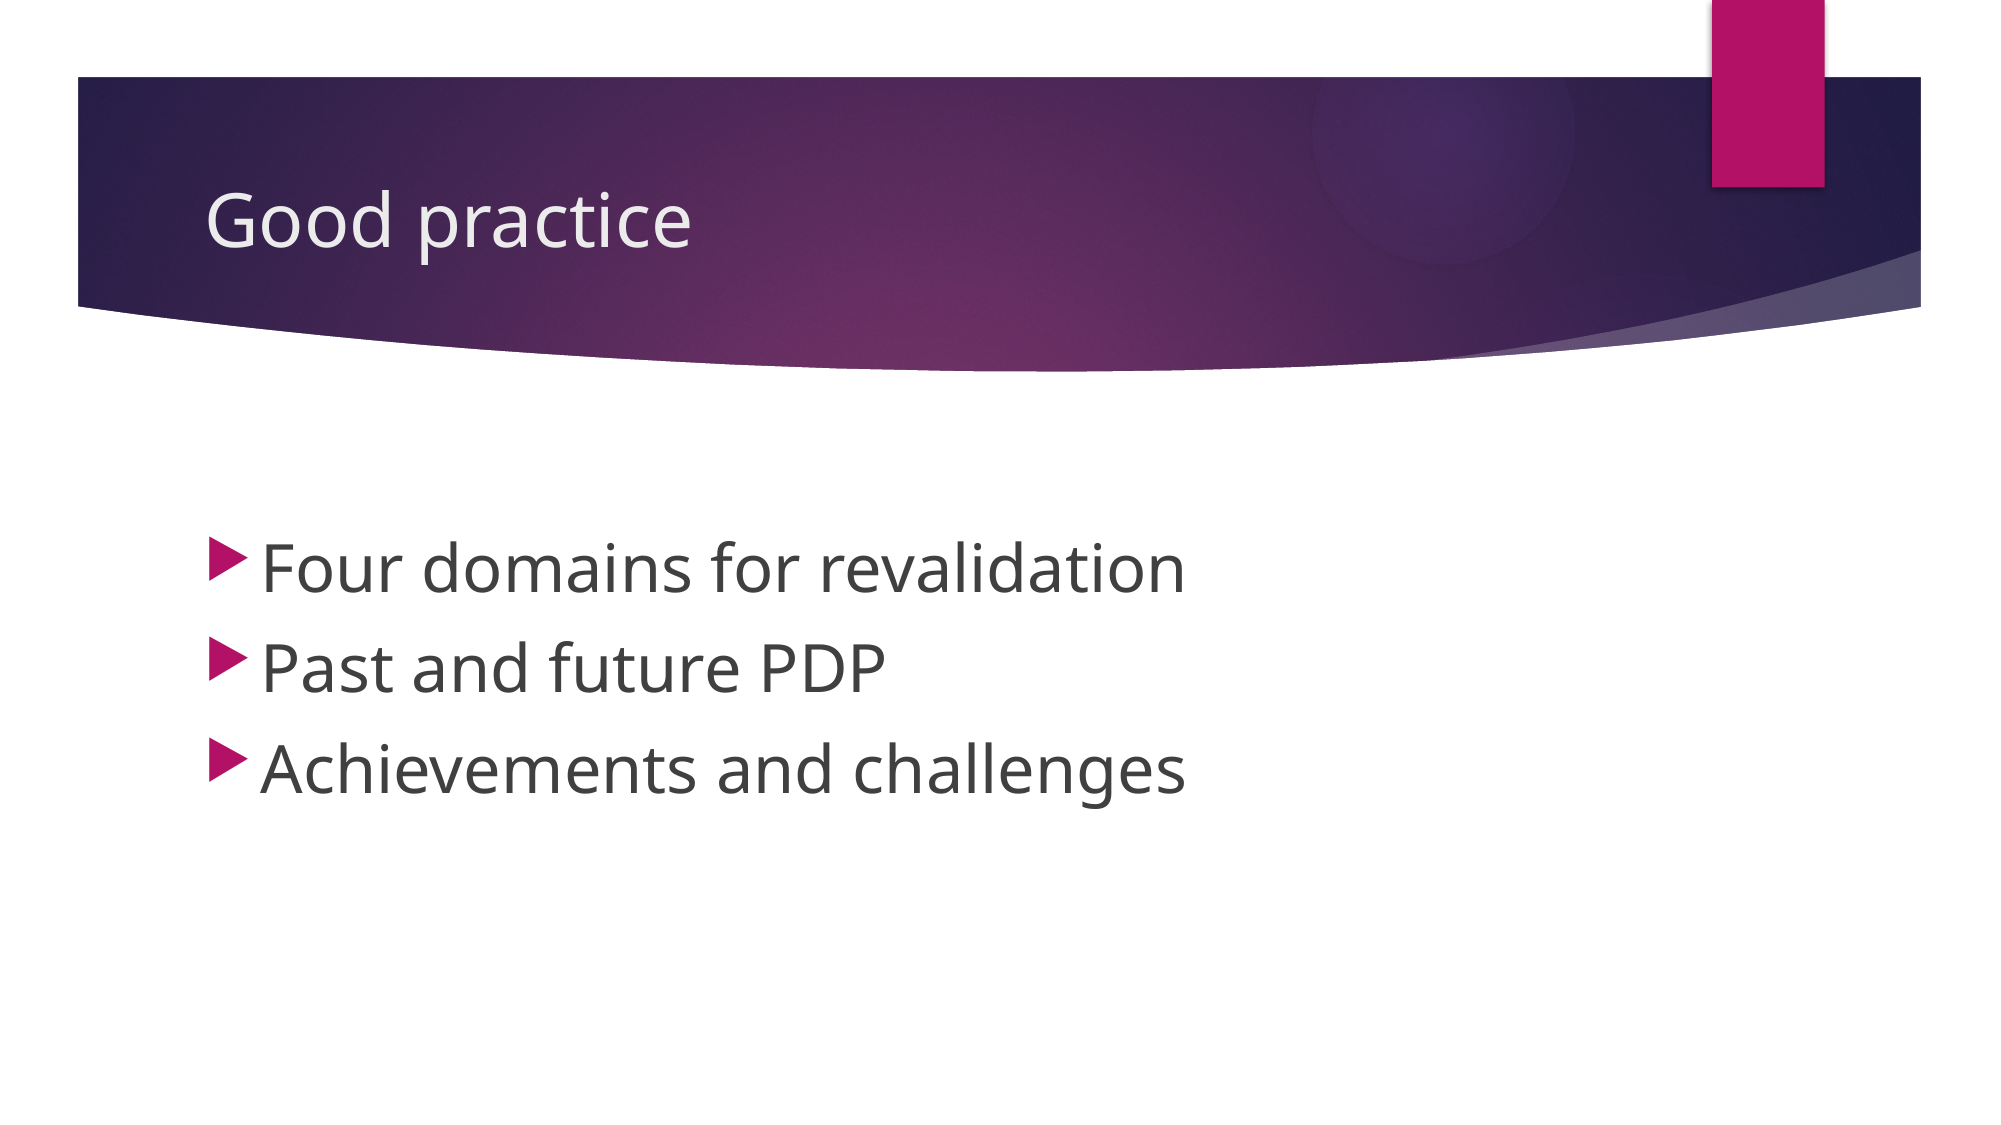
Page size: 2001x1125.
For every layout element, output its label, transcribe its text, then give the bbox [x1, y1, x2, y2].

title Good practice [189, 159, 1627, 276]
list Four domains for revalidation Past and future PDP Achievements and challenges [189, 427, 1638, 988]
